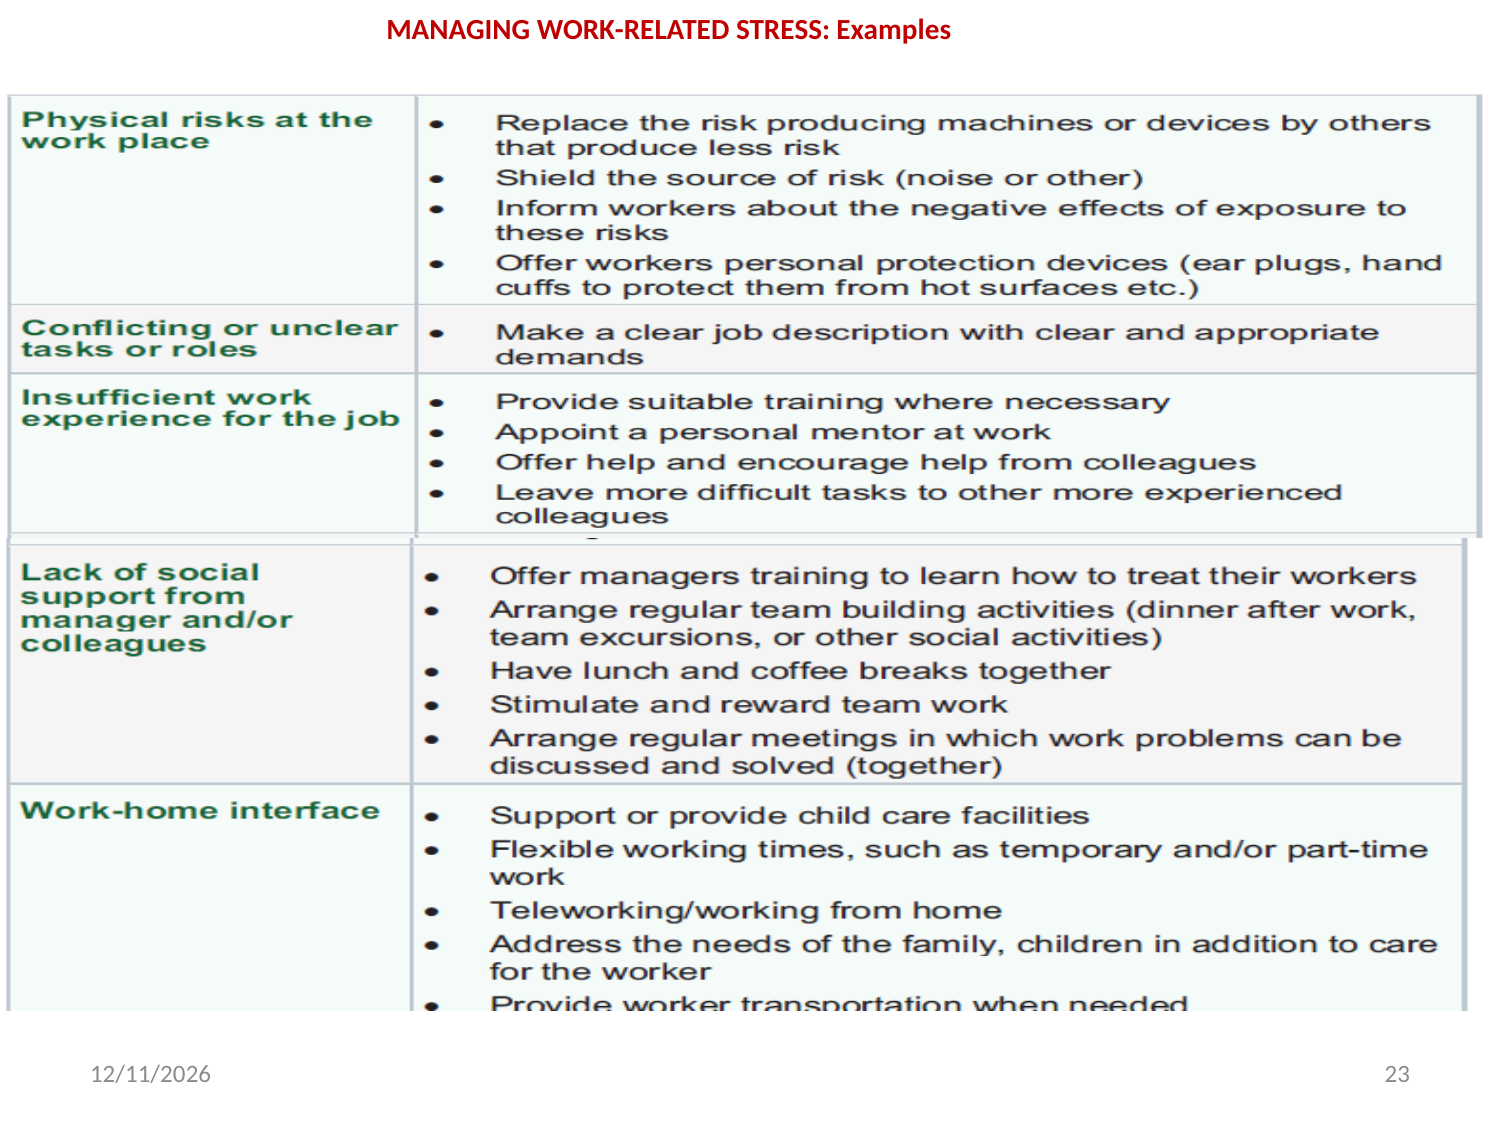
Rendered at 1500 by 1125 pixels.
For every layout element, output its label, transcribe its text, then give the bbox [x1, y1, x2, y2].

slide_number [75, 1042, 425, 1103]
picture [3, 89, 1500, 1012]
slide_number 23 [1074, 1042, 1425, 1103]
text_box MANAGING WORK-RELATED STRESS: Examples [371, 2, 1497, 53]
